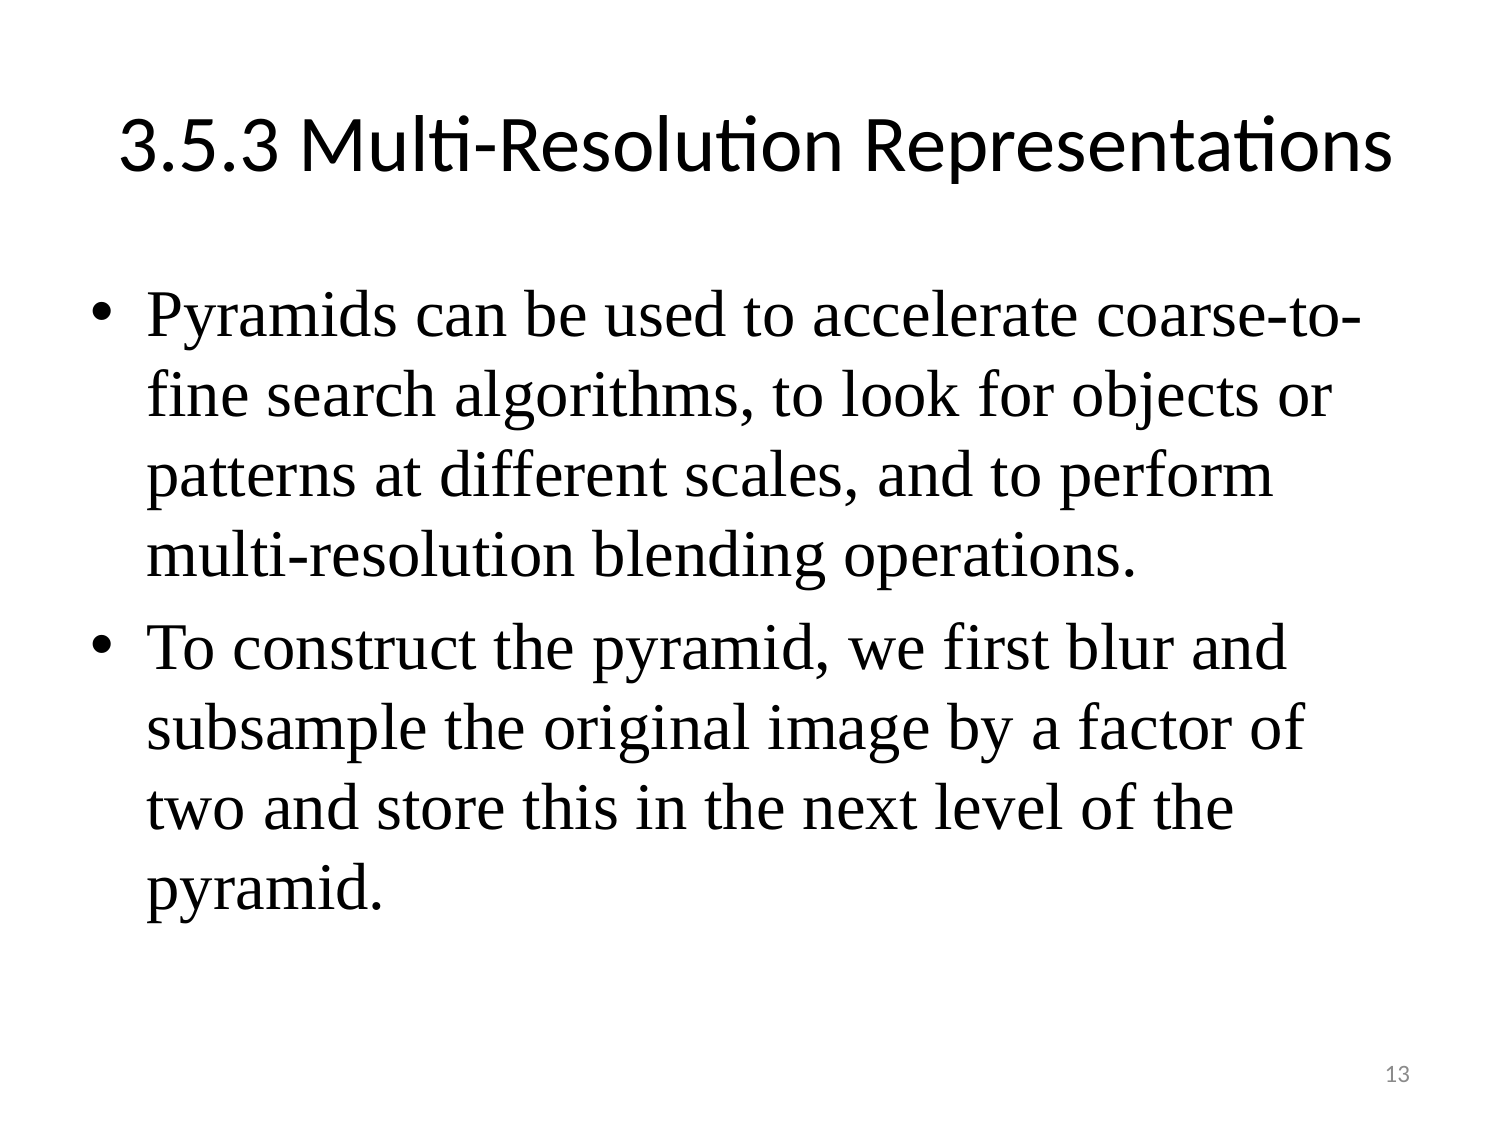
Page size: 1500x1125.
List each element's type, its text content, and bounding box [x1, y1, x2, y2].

slide_number 13 [1074, 1042, 1425, 1103]
list Pyramids can be used to accelerate coarse-to-fine search algorithms, to look for objects or patterns at different scales, and to perform multi-resolution blending operations. To construct the pyramid, we first blur and subsample the original image by a factor of two and store this in the next level of the pyramid. [74, 262, 1426, 1006]
title 3.5.3 Multi-Resolution Representations [64, 44, 1449, 233]
